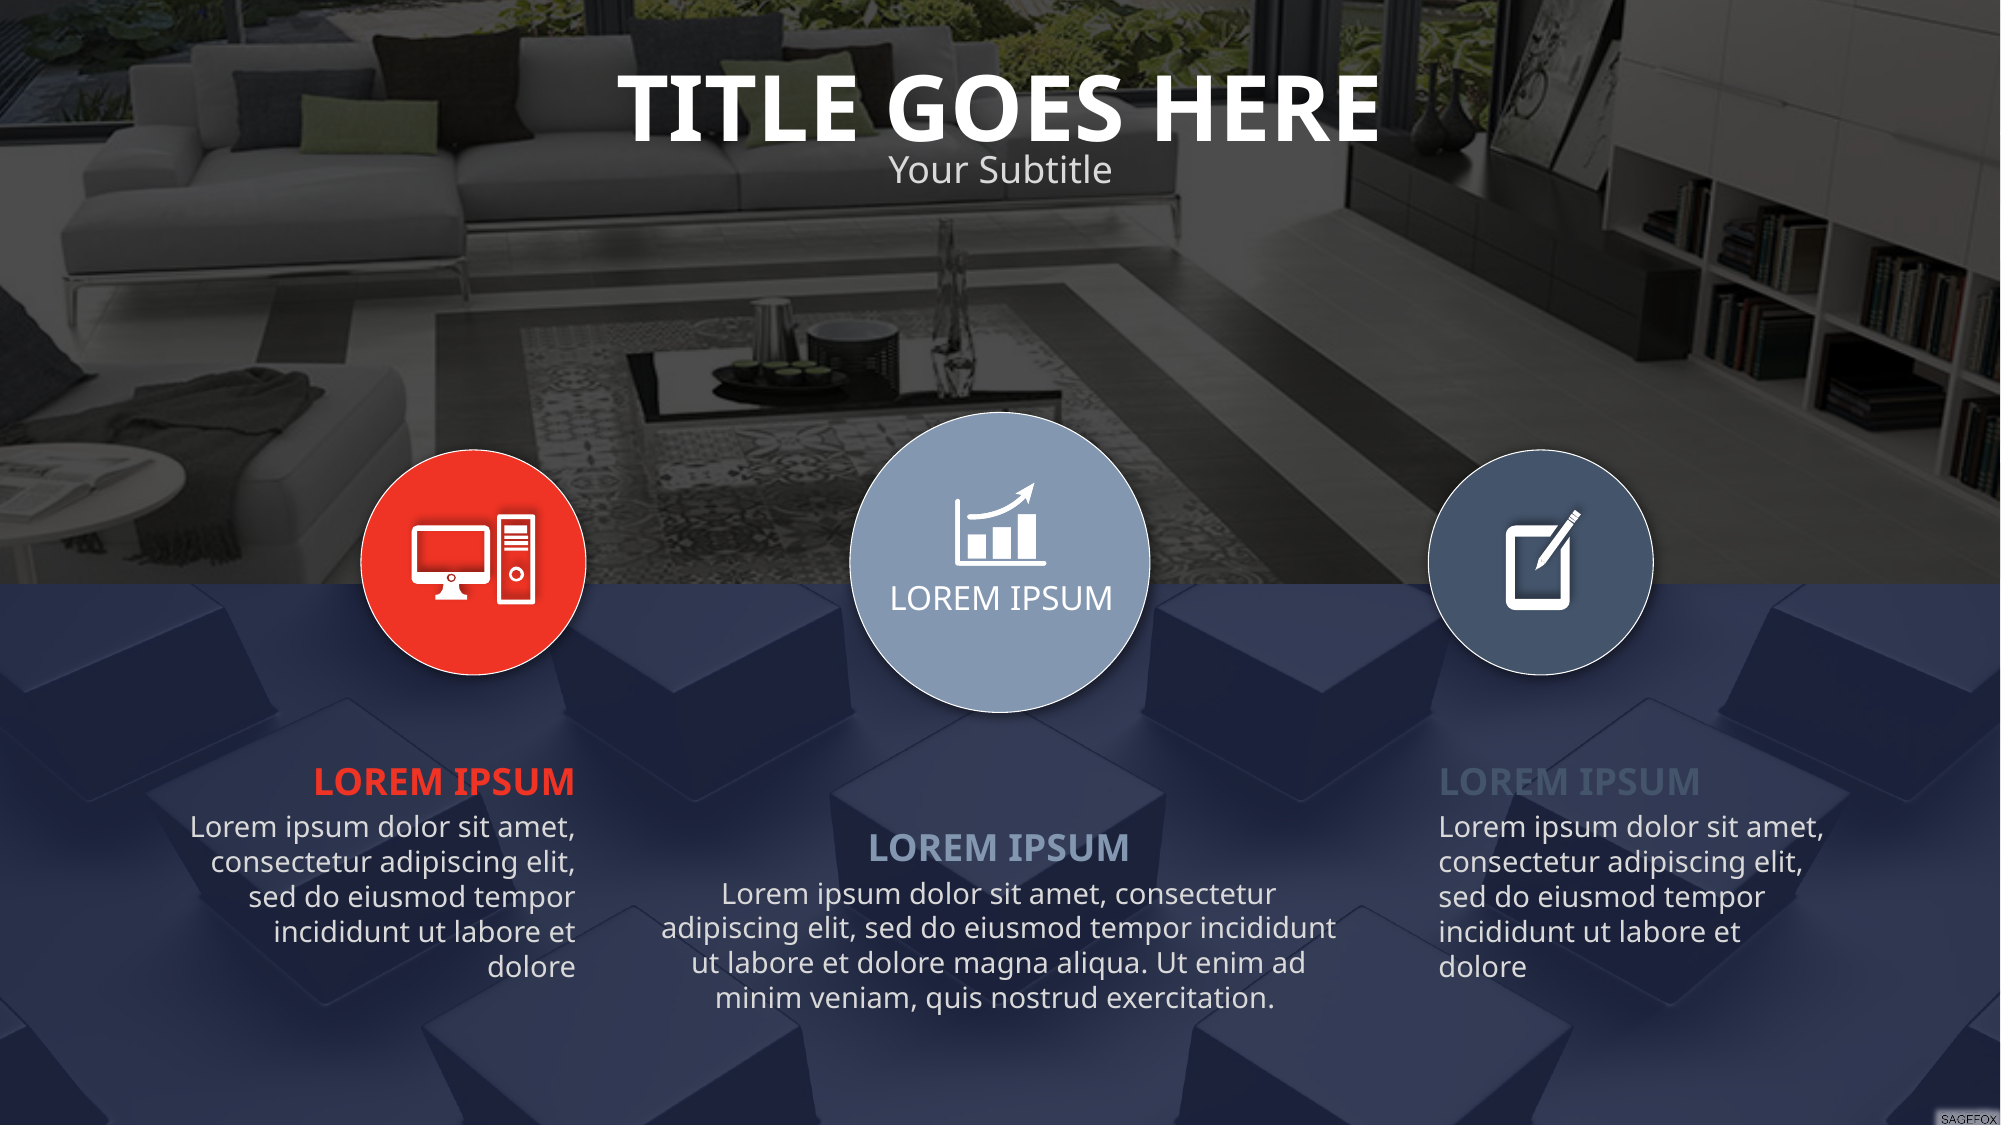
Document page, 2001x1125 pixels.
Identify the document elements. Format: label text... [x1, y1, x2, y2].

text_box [548, 42, 1452, 199]
text_box LOREM IPSUM [851, 571, 1152, 622]
text_box [497, 514, 536, 605]
text_box LOREM IPSUM Lorem ipsum dolor sit amet, consectetur adipiscing elit, sed do eiusmod tempor incididunt ut labore et dolore [1428, 752, 1836, 989]
text_box [1535, 509, 1581, 571]
text_box [848, 411, 1151, 588]
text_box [955, 482, 1047, 566]
text_box [0, 0, 2000, 585]
text_box [1505, 525, 1570, 611]
text_box LOREM IPSUM Lorem ipsum dolor sit amet, consectetur adipiscing elit, sed do eiusmod tempor incididunt ut labore et dolore magna aliqua. Ut enim ad minim veniam, quis nostrud exercitation. [638, 819, 1361, 1020]
text_box [861, 622, 1139, 714]
text_box [411, 525, 491, 600]
text_box [359, 448, 587, 676]
picture [1938, 1114, 1999, 1125]
text_box [1427, 448, 1655, 676]
text_box LOREM IPSUM Lorem ipsum dolor sit amet, consectetur adipiscing elit, sed do eiusmod tempor incididunt ut labore et dolore [178, 752, 586, 989]
